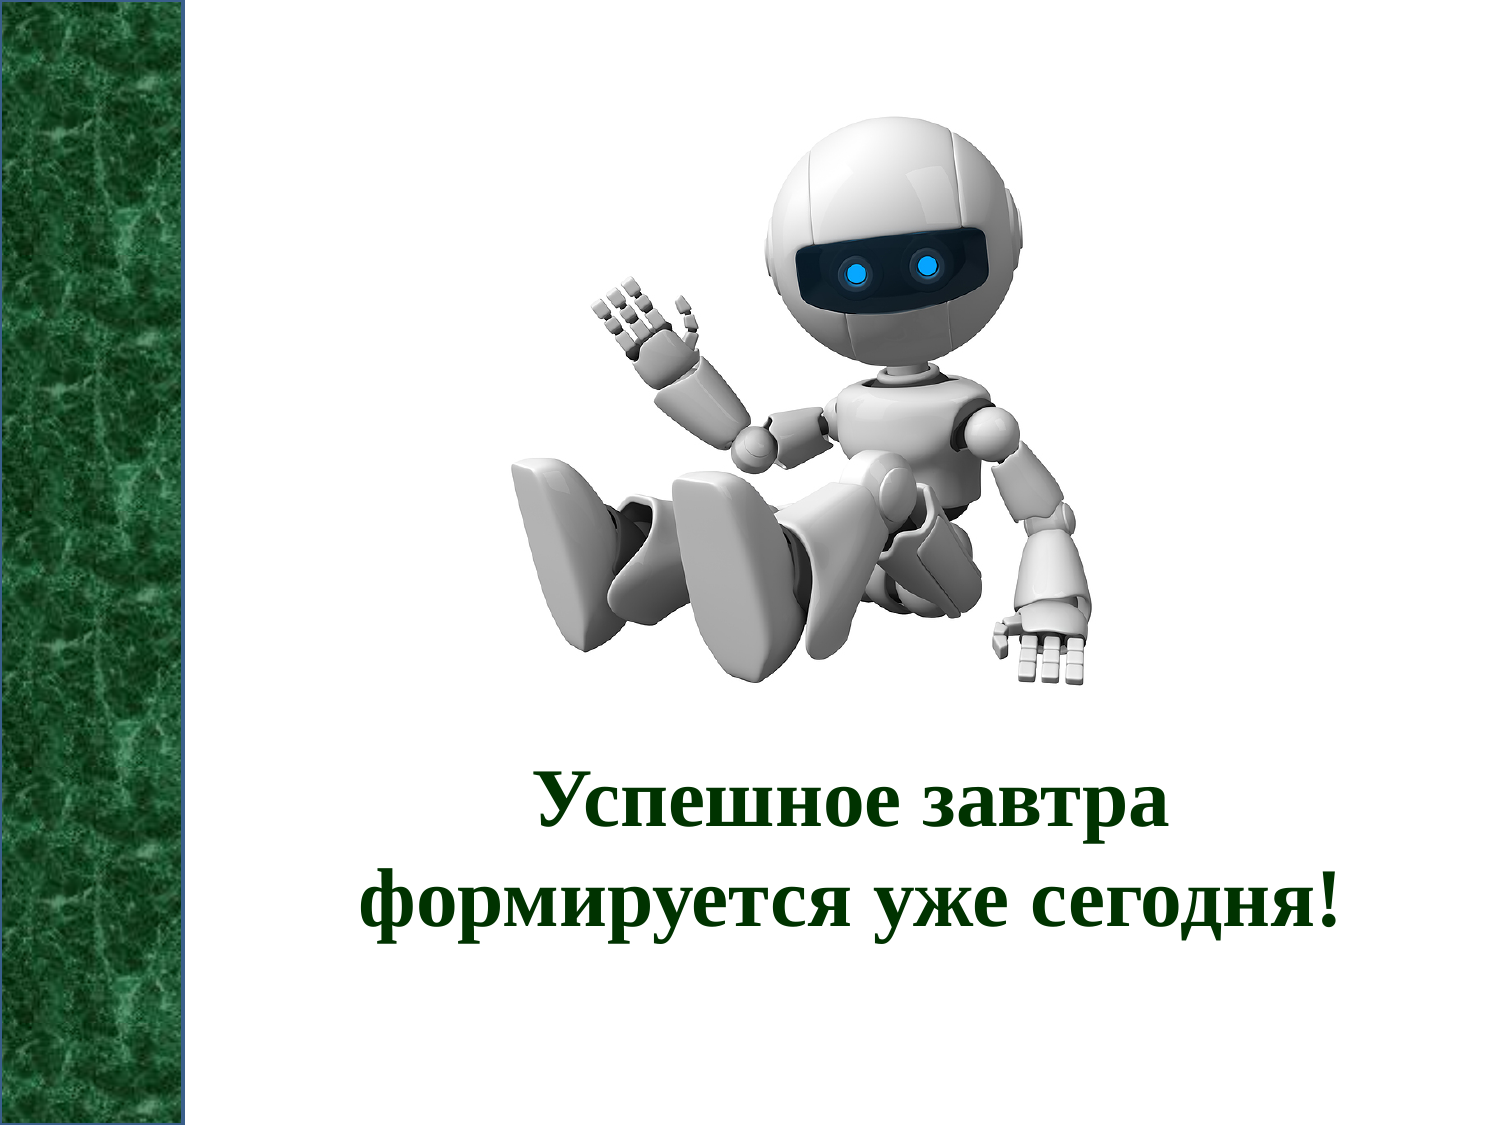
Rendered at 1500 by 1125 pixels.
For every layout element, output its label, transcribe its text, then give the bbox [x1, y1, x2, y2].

text_box [0, 0, 185, 1125]
picture [430, 30, 1171, 771]
text_box Успешное завтра формируется уже сегодня! [301, 735, 1401, 951]
